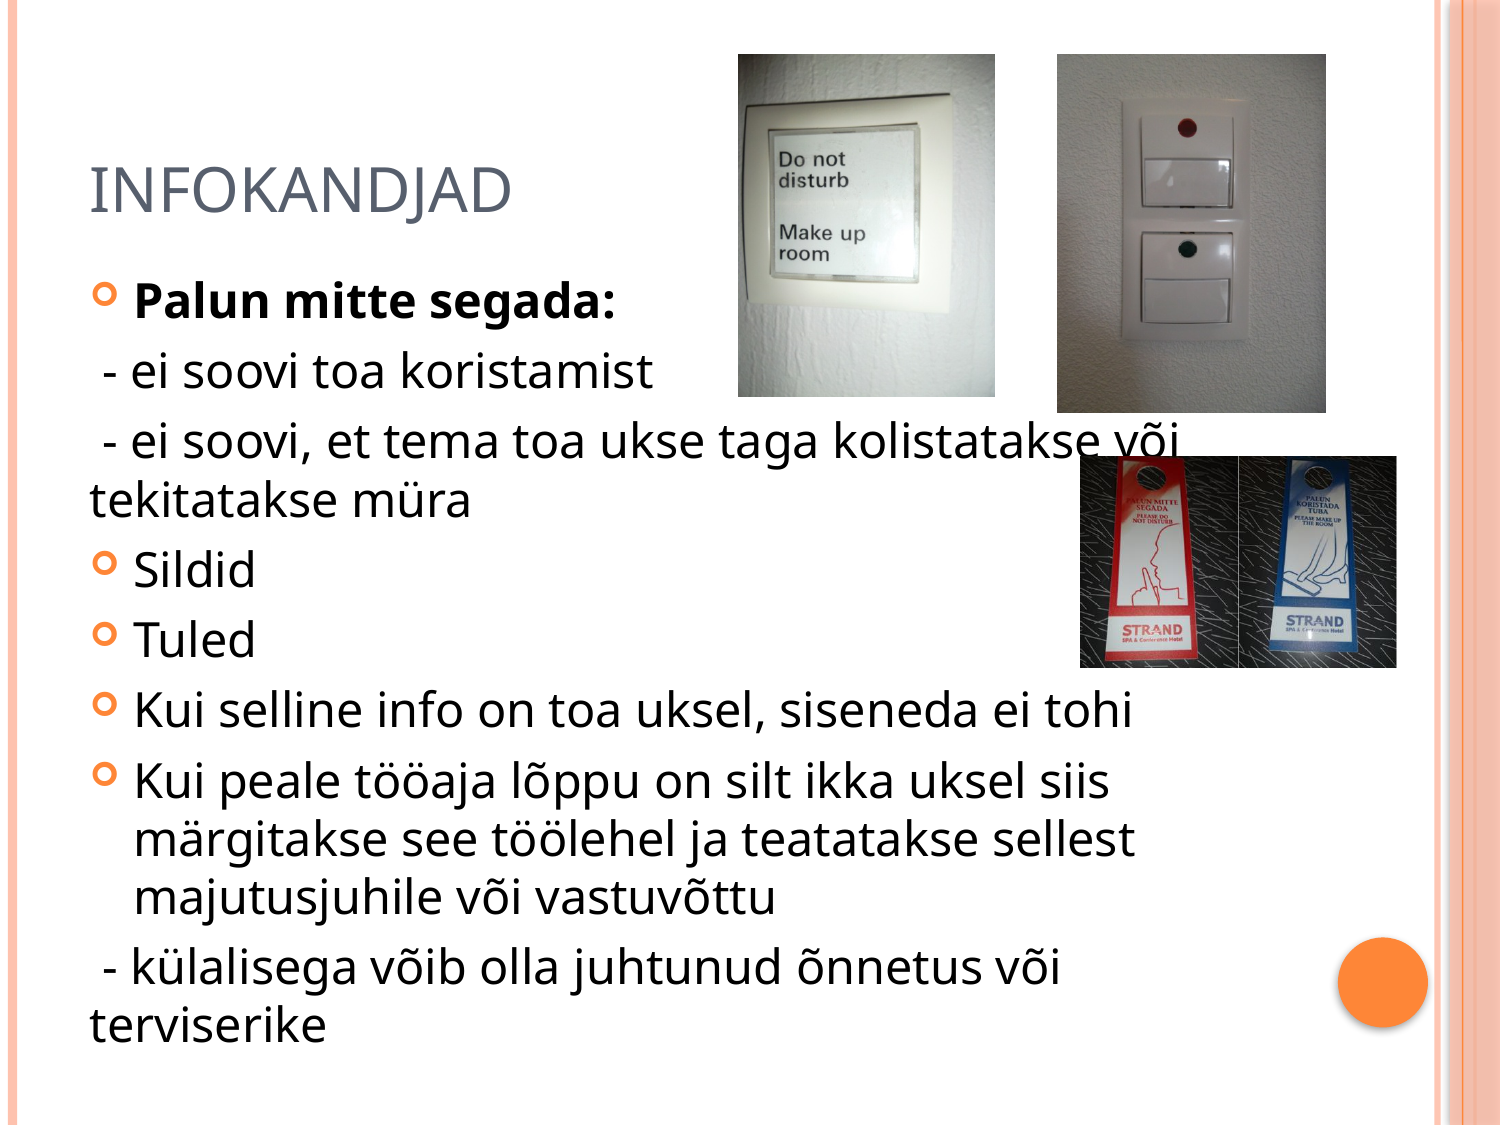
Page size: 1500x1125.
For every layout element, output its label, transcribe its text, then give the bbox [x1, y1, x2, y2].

picture [1080, 455, 1398, 670]
picture [1056, 53, 1326, 413]
title infokandjad [75, 45, 1300, 233]
list Palun mitte segada: - ei soovi toa koristamist - ei soovi, et tema toa ukse taga kolistatakse või tekitatakse müra Sildid Tuled Kui selline info on toa uksel, siseneda ei tohi Kui peale tööaja lõppu on silt ikka uksel siis märgitakse see töölehel ja teatatakse sellest majutusjuhile või vastuvõttu - külalisega võib olla juhtunud õnnetus või terviserike [75, 262, 1300, 1062]
picture [737, 54, 996, 398]
